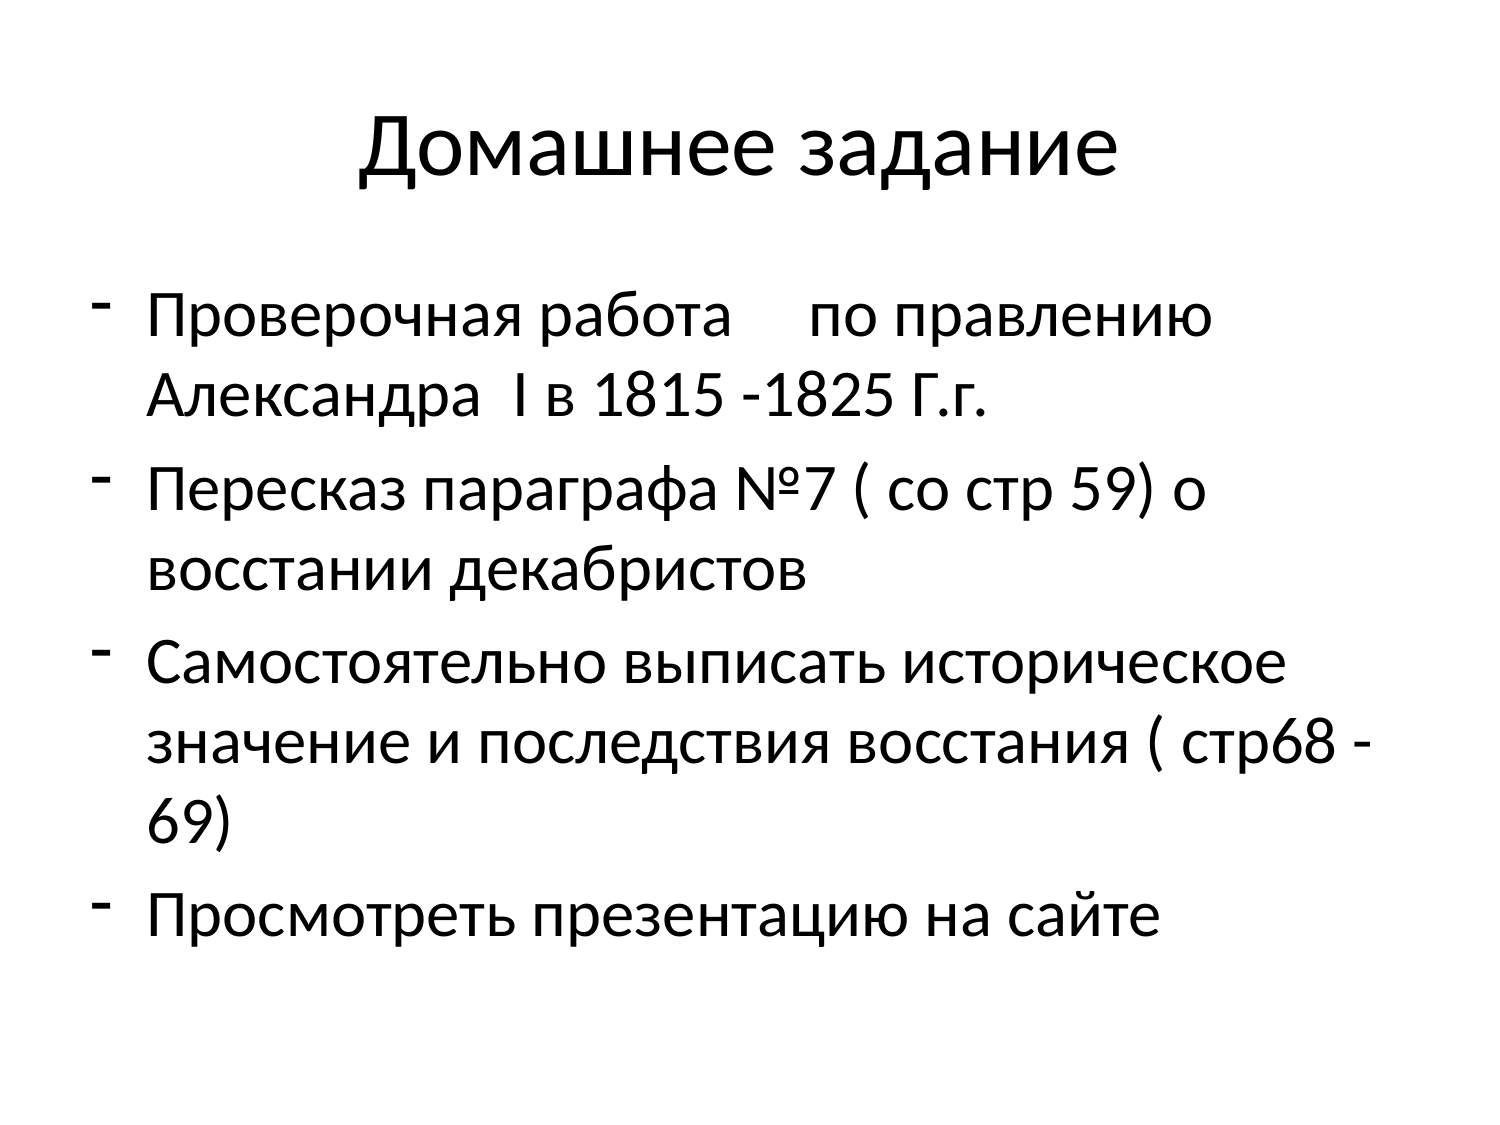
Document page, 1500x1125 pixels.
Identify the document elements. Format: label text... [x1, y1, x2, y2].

title Домашнее задание [75, 45, 1425, 233]
list Проверочная работа по правлению Александра I в 1815 -1825 Г.г. Пересказ параграфа №7 ( со стр 59) о восстании декабристов Самостоятельно выписать историческое значение и последствия восстания ( стр68 -69) Просмотреть презентацию на сайте [75, 262, 1425, 1005]
